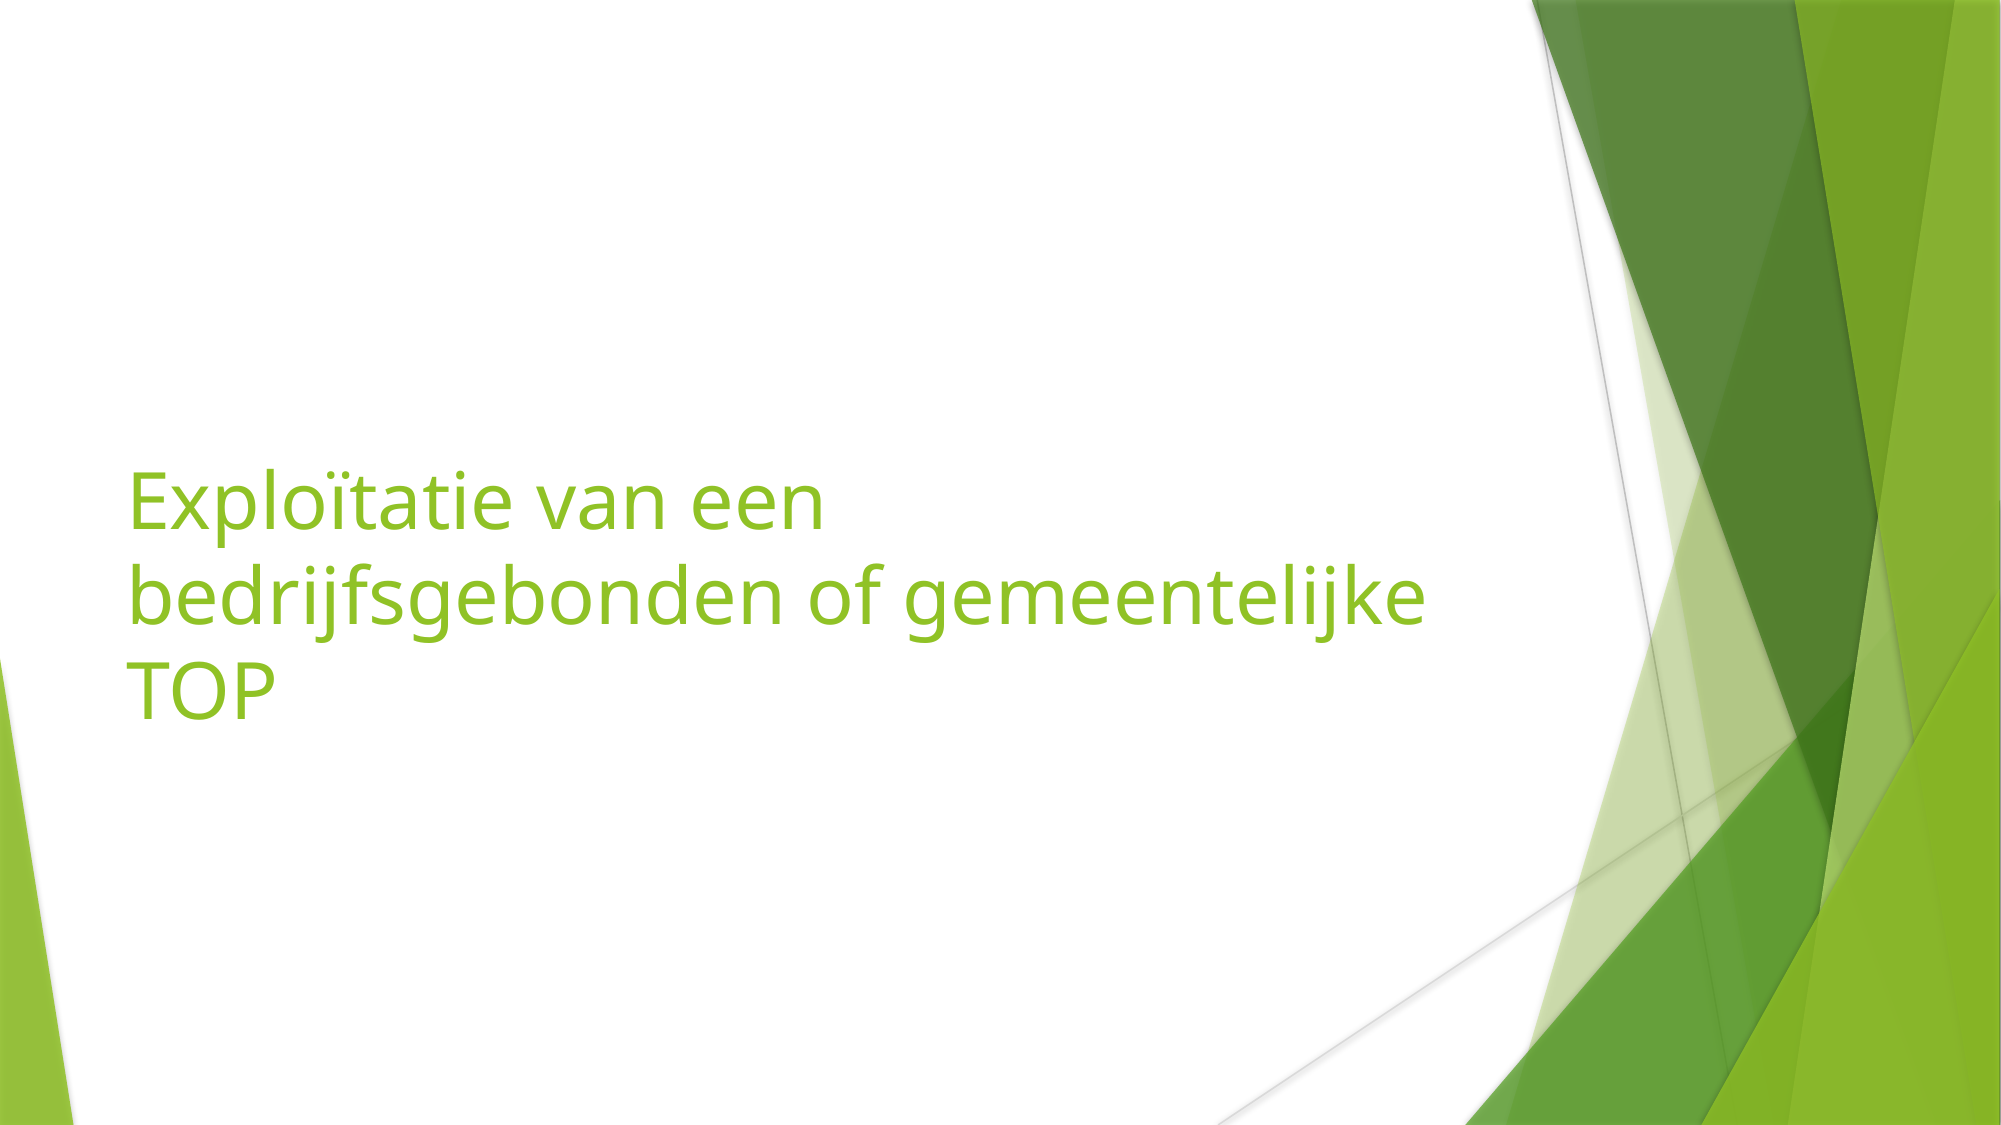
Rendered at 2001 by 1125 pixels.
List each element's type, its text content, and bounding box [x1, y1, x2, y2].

title Exploïtatie van een bedrijfsgebonden of gemeentelijke TOP [111, 443, 1522, 743]
